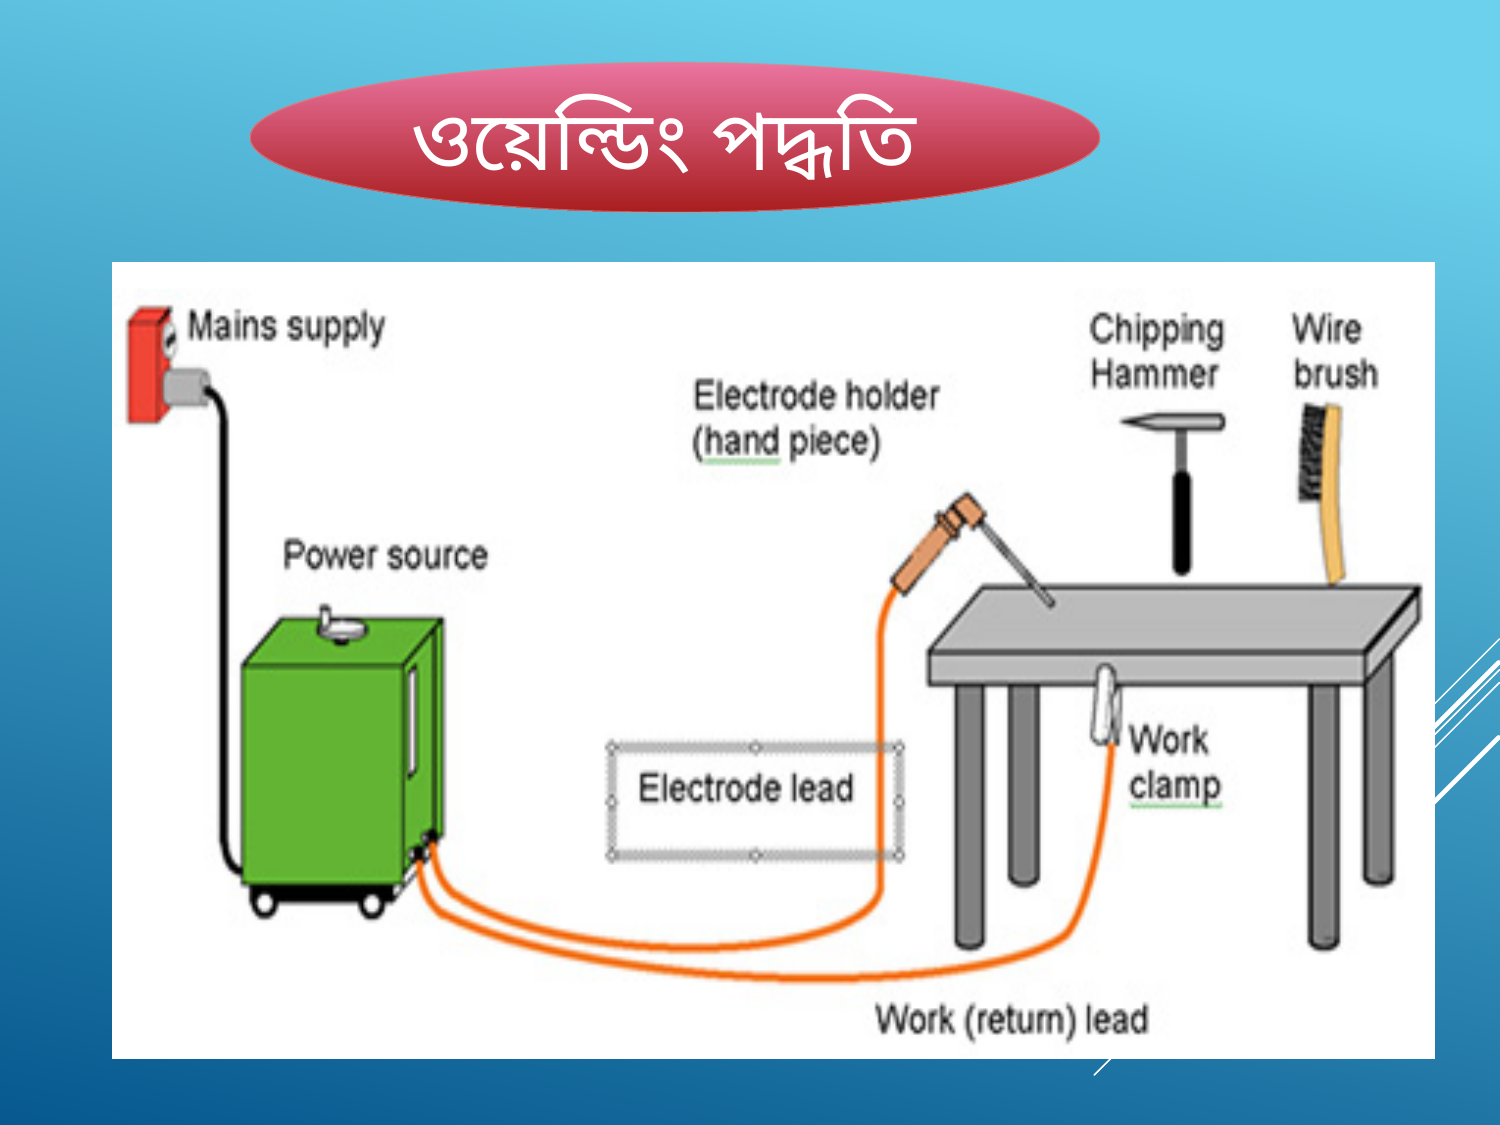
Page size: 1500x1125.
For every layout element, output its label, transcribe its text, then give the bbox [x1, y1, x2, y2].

picture [112, 262, 1436, 1059]
text_box ওয়েল্ডিং পদ্ধতি [249, 61, 1101, 214]
